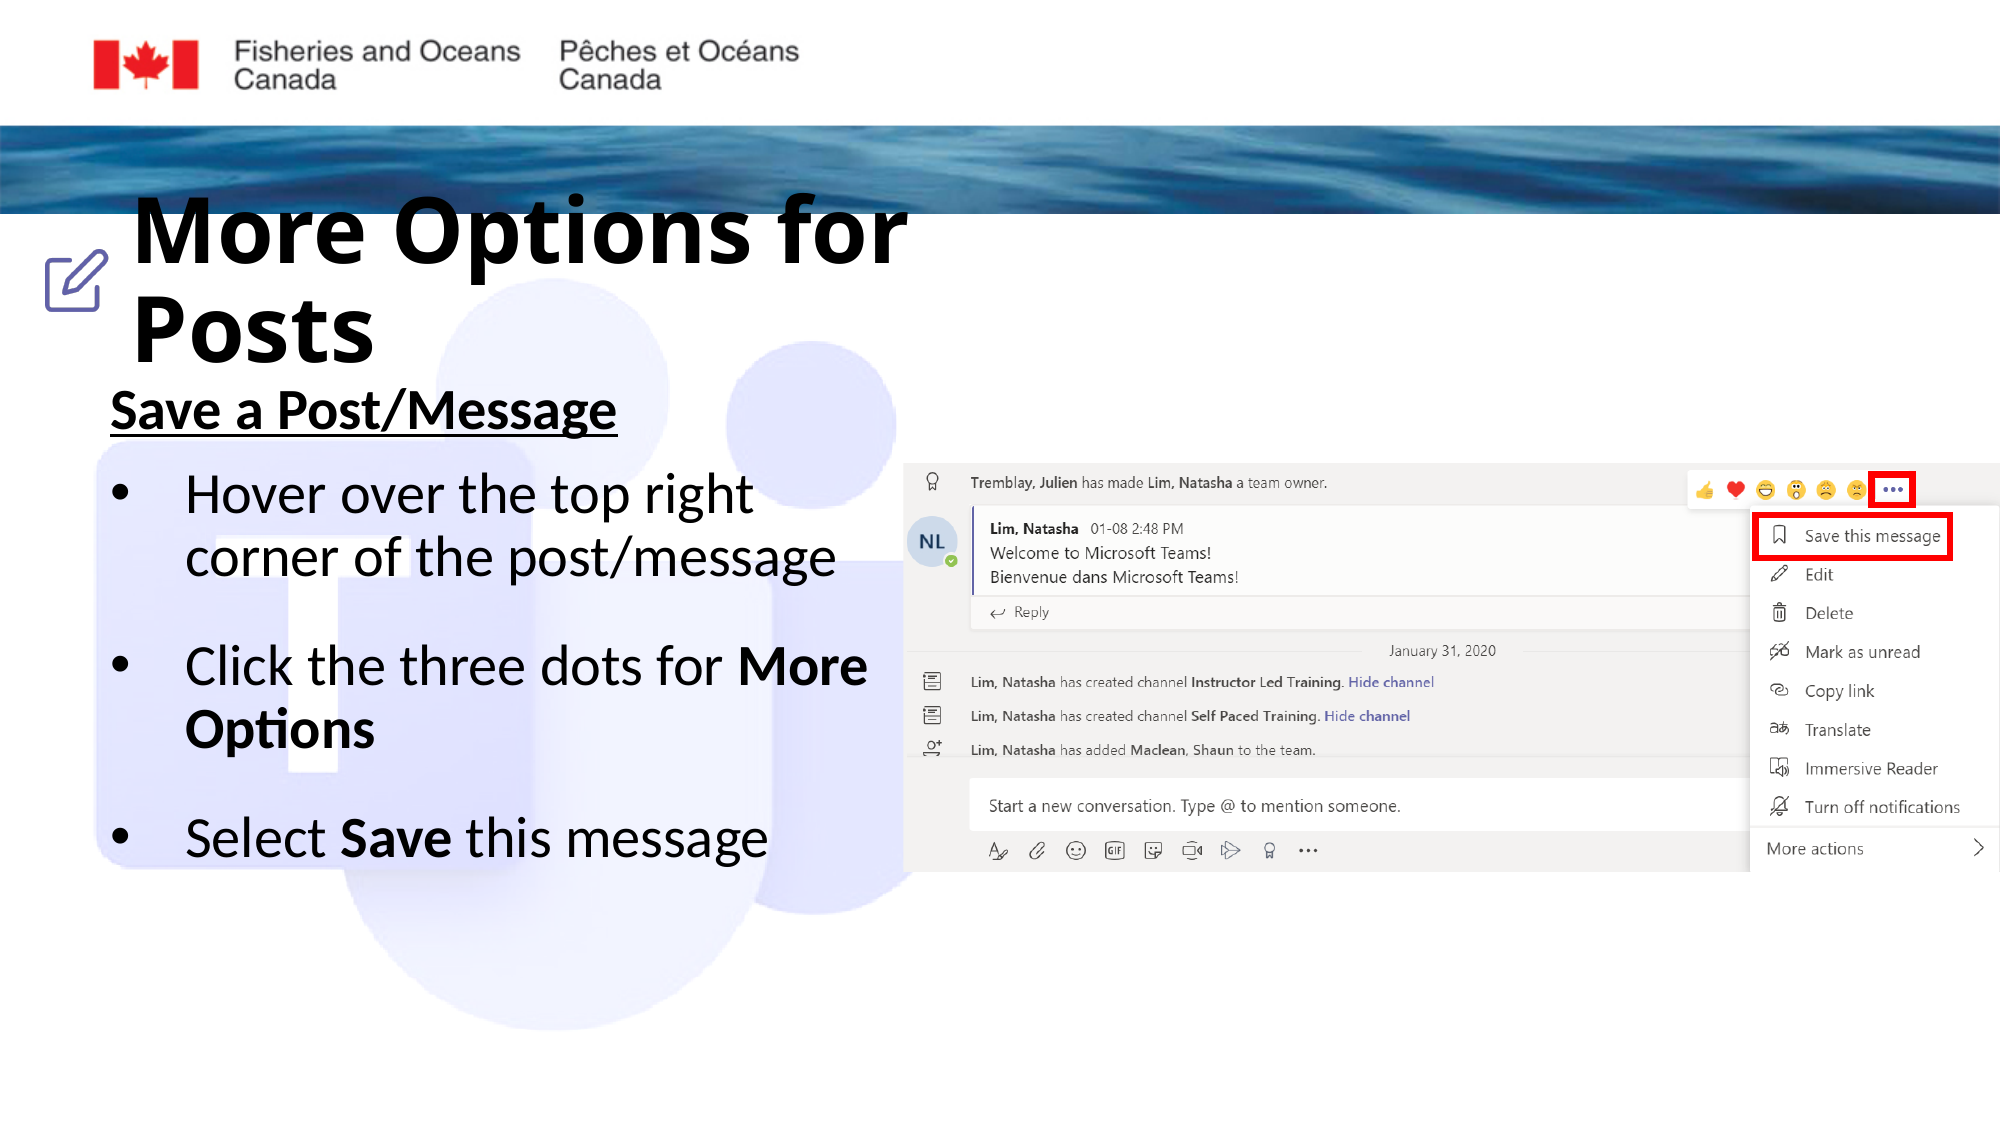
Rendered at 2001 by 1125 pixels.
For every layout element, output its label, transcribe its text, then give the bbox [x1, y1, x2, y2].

picture [0, 0, 2001, 1125]
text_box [903, 463, 2000, 872]
text_box Save a Post/Message Hover over the top right corner of the post/message Click the three dots for More Options Select Save this message [95, 372, 904, 1053]
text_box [36, 218, 1087, 348]
